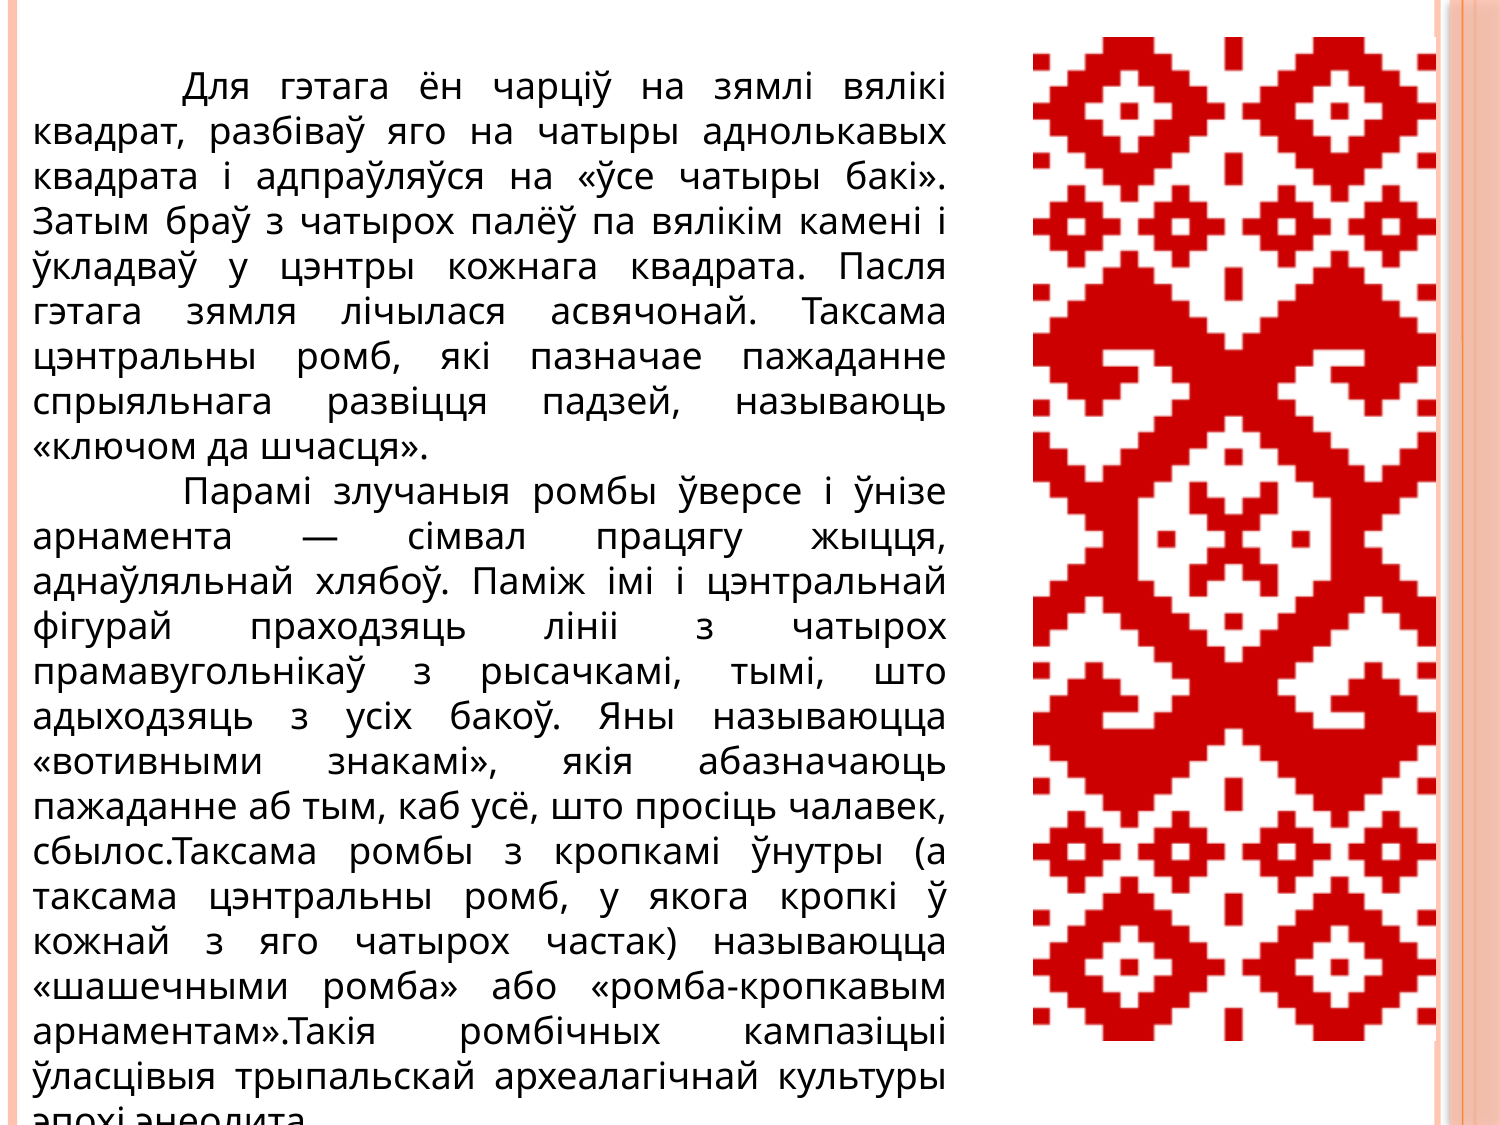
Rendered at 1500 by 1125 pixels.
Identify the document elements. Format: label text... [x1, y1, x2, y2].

text_box Для гэтага ён чарціў на зямлі вялікі квадрат, разбіваў яго на чатыры аднолькавых квадрата і адпраўляўся на «ўсе чатыры бакі». Затым браў з чатырох палёў па вялікім камені і ўкладваў у цэнтры кожнага квадрата. Пасля гэтага зямля лічылася асвячонай. Таксама цэнтральны ромб, які пазначае пажаданне спрыяльнага развіцця падзей, называюць «ключом да шчасця». Парамі злучаныя ромбы ўверсе і ўнізе арнамента — сімвал працягу жыцця, аднаўляльнай хлябоў. Паміж імі і цэнтральнай фігурай праходзяць лініі з чатырох прамавугольнікаў з рысачкамі, тымі, што адыходзяць з усіх бакоў. Яны называюцца «вотивными знакамі», якія абазначаюць пажаданне аб тым, каб усё, што просіць чалавек, сбылос.Таксама ромбы з кропкамі ўнутры (а таксама цэнтральны ромб, у якога кропкі ў кожнай з яго чатырох частак) называюцца «шашечными ромба» або «ромба-кропкавым арнаментам».Такія ромбічных кампазіцыі ўласцівыя трыпальскай археалагічнай культуры эпохі энеолита. [17, 54, 963, 1125]
picture [1032, 37, 1436, 1042]
